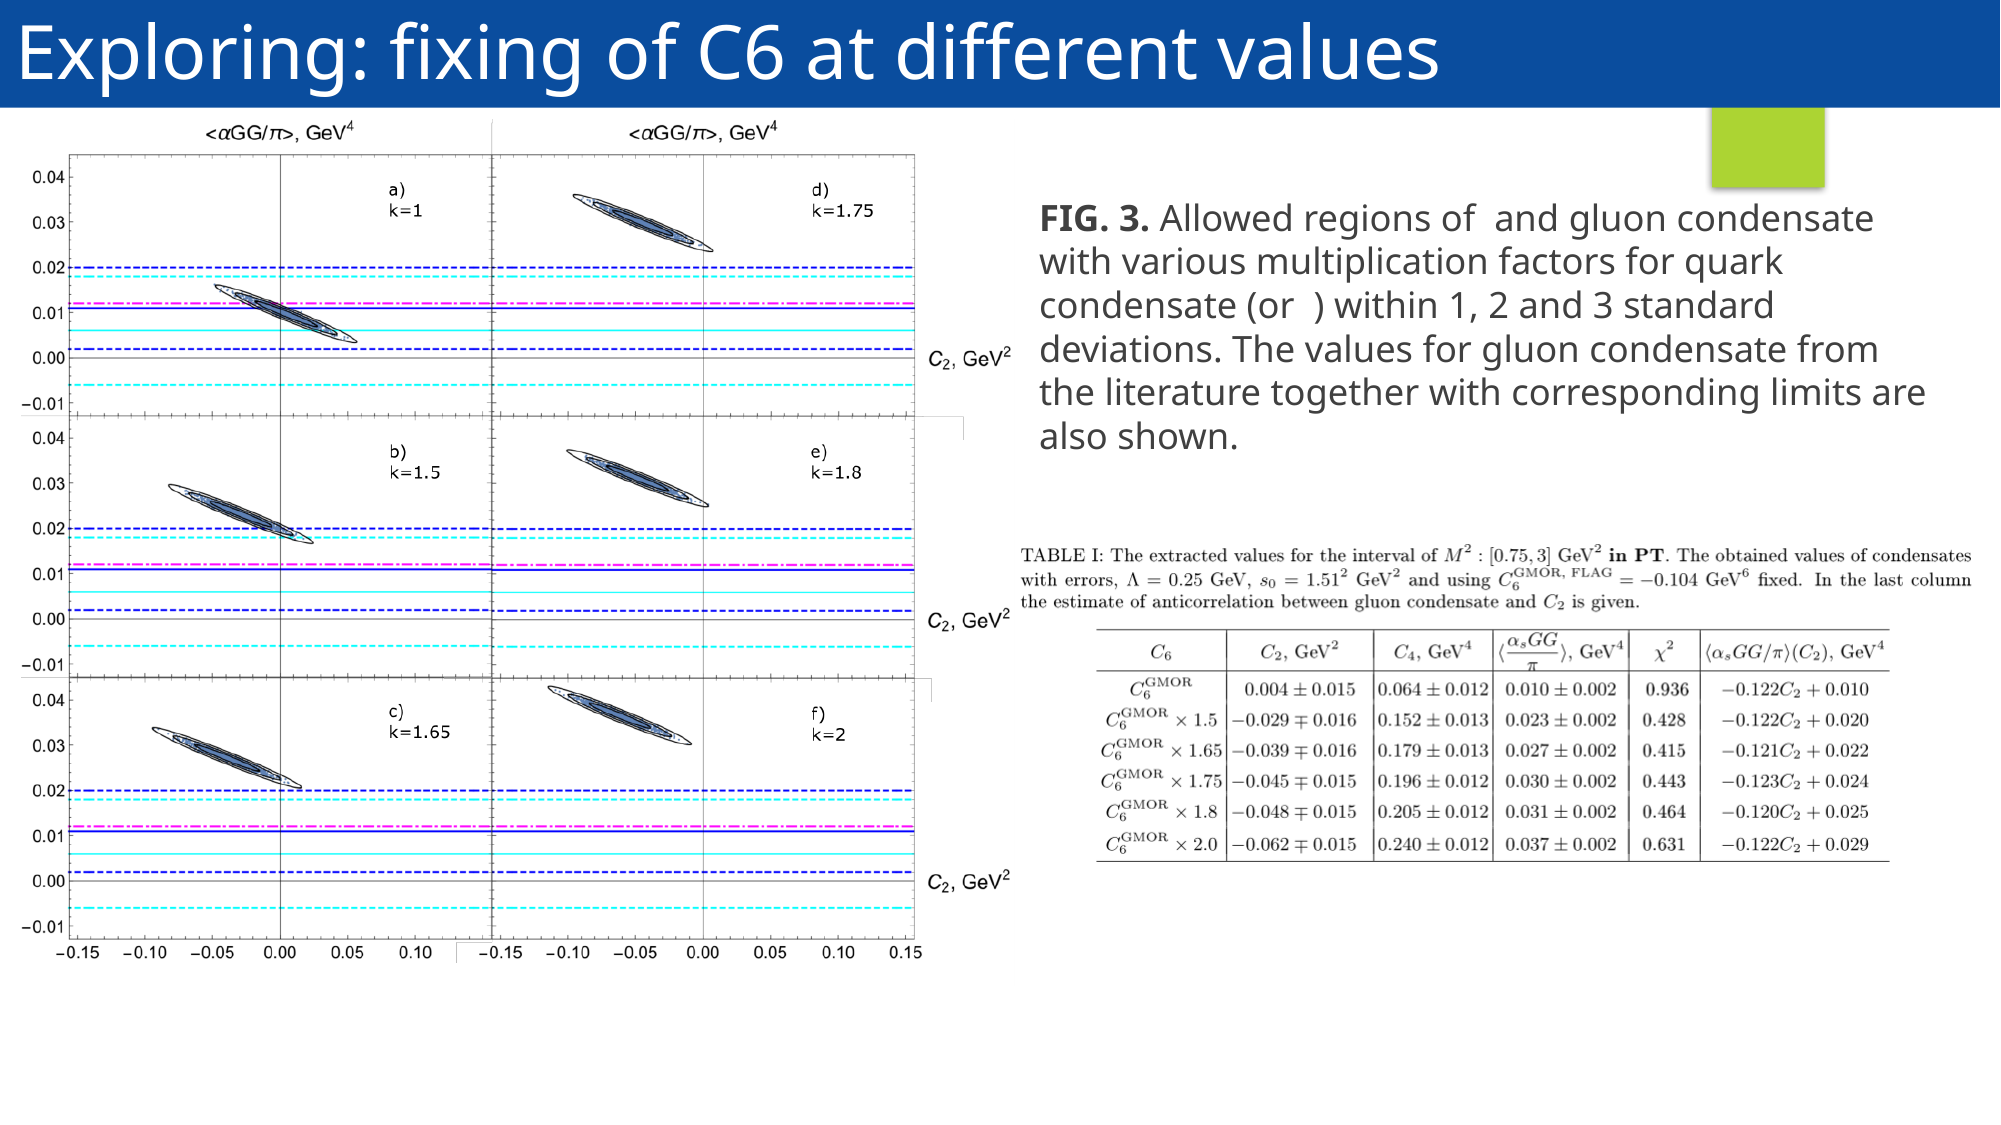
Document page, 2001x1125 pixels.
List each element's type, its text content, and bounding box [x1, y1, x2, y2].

picture [20, 118, 2000, 986]
title Exploring: fixing of C6 at different values [0, 0, 2000, 108]
